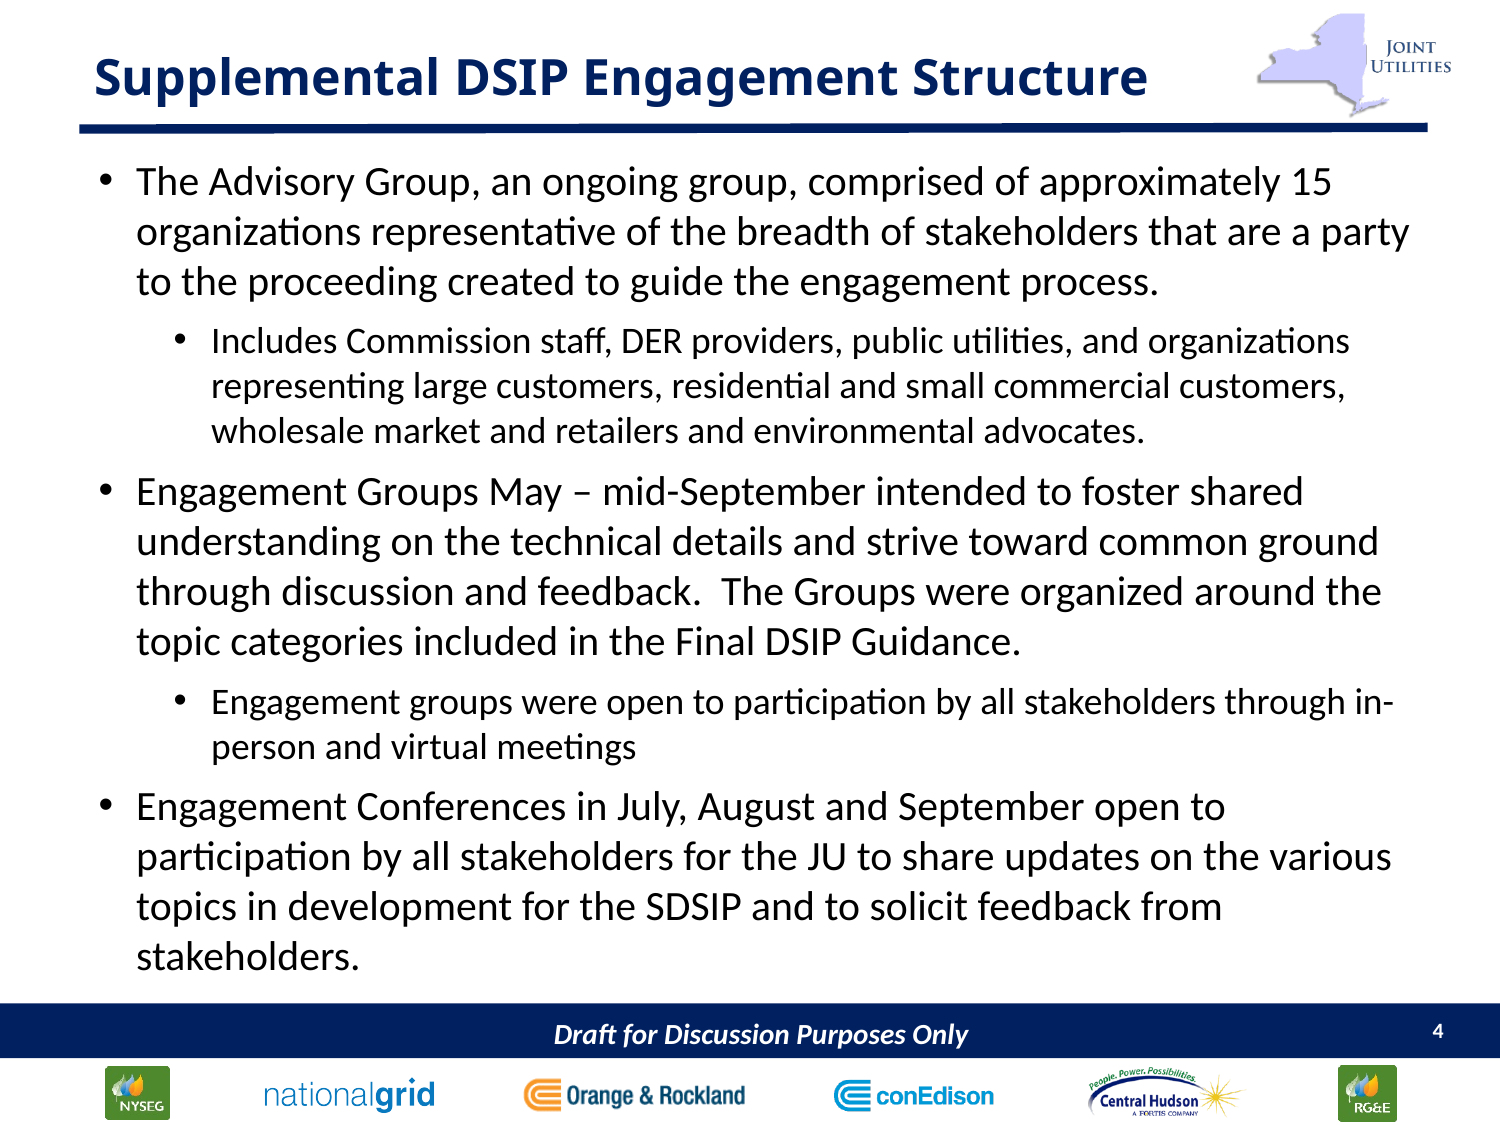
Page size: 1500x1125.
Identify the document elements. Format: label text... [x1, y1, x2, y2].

list The Advisory Group, an ongoing group, comprised of approximately 15 organizations representative of the breadth of stakeholders that are a party to the proceeding created to guide the engagement process. Includes Commission staff, DER providers, public utilities, and organizations representing large customers, residential and small commercial customers, wholesale market and retailers and environmental advocates. Engagement Groups May – mid-September intended to foster shared understanding on the technical details and strive toward common ground through discussion and feedback. The Groups were organized around the topic categories included in the Final DSIP Guidance. Engagement groups were open to participation by all stakeholders through in-person and virtual meetings Engagement Conferences in July, August and September open to participation by all stakeholders for the JU to share updates on the various topics in development for the SDSIP and to solicit feedback from stakeholders. [83, 146, 1432, 1001]
picture [1338, 1065, 1397, 1122]
picture [1252, 10, 1461, 122]
title Supplemental DSIP Engagement Structure [79, 38, 1428, 121]
picture [262, 1074, 437, 1116]
picture [832, 1078, 994, 1112]
picture [520, 1074, 749, 1116]
picture [1086, 1065, 1247, 1120]
picture [105, 1066, 170, 1120]
